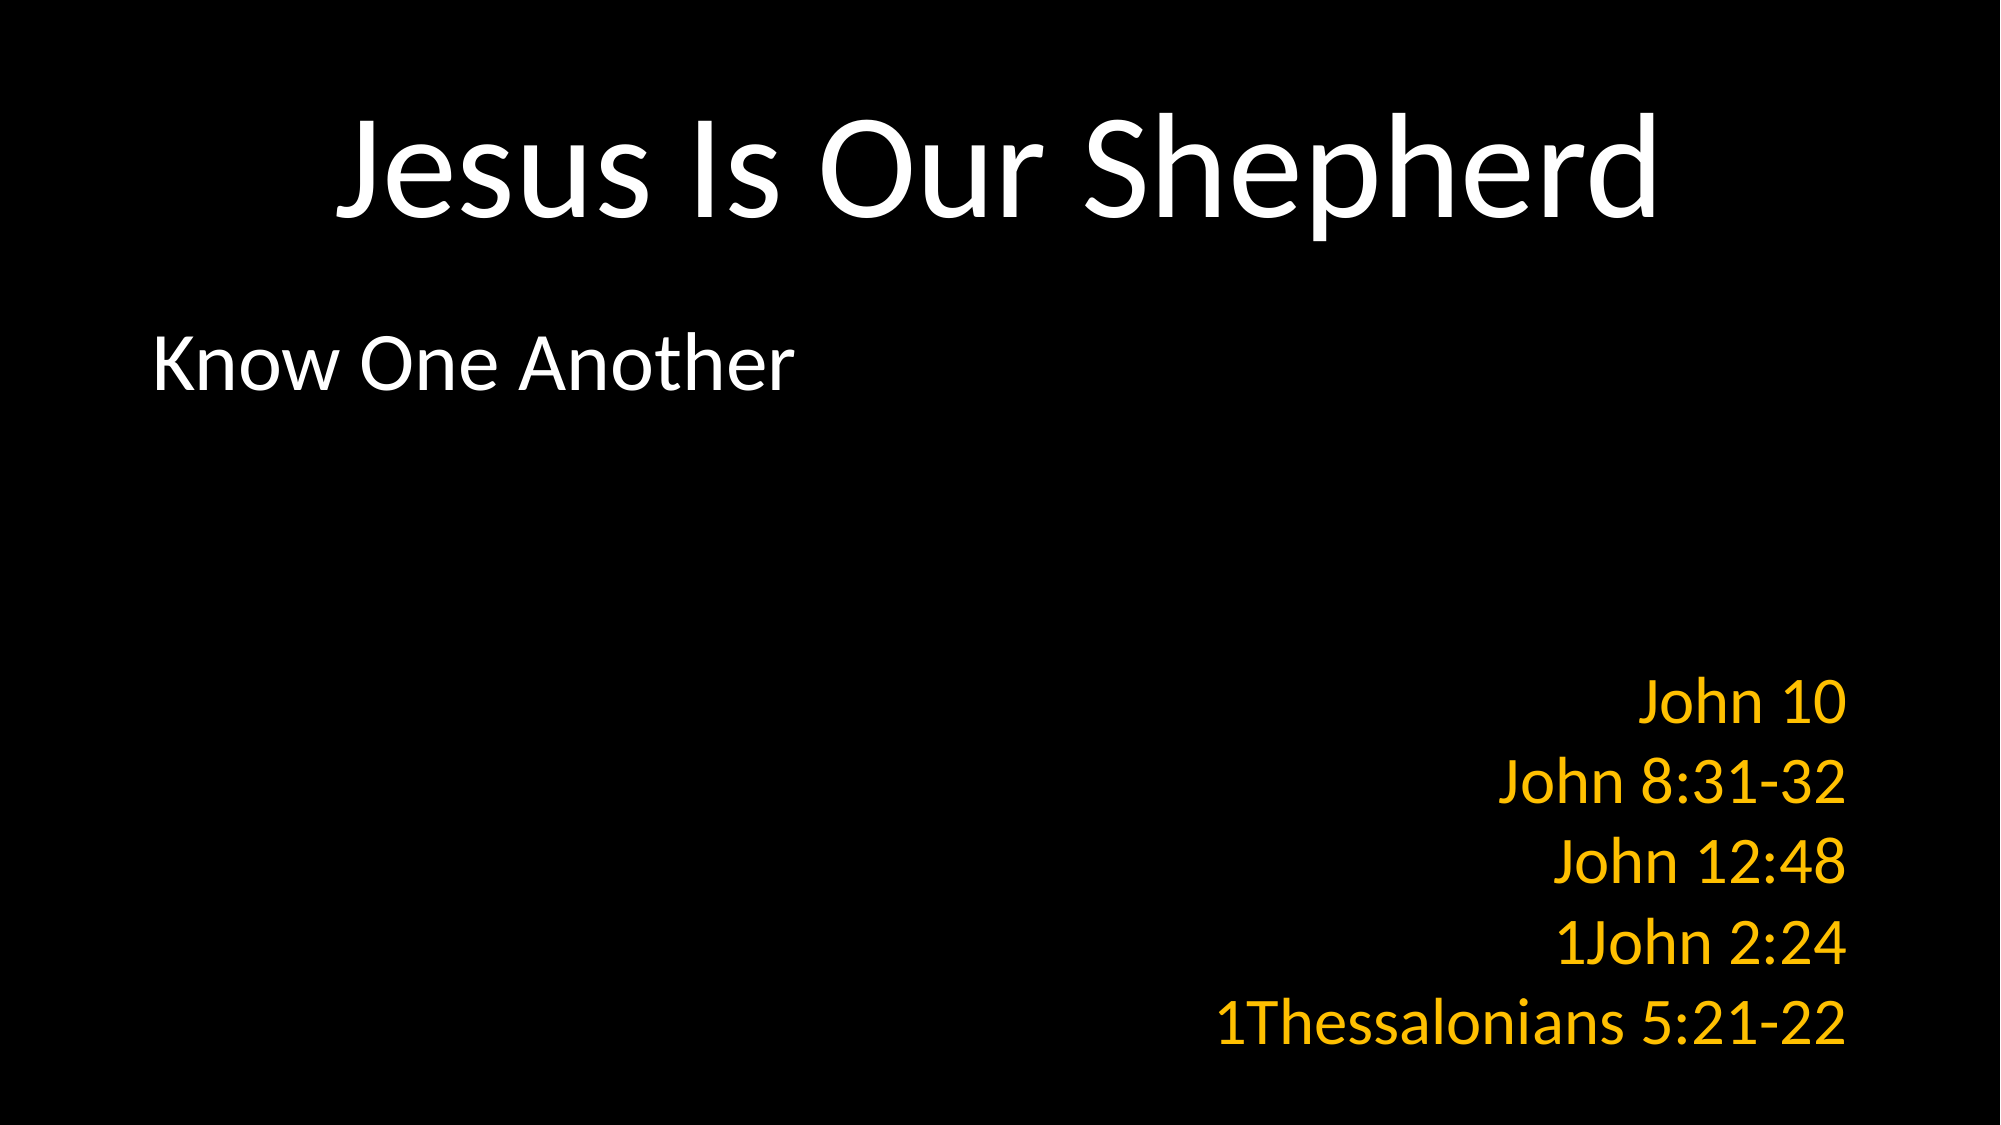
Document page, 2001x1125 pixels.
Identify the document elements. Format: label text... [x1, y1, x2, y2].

title Jesus Is Our Shepherd [137, 59, 1863, 278]
list John 10 John 8:31-32 John 12:48 1John 2:24 1Thessalonians 5:21-22 [1012, 299, 1863, 1066]
list Know One Another [137, 299, 988, 1066]
